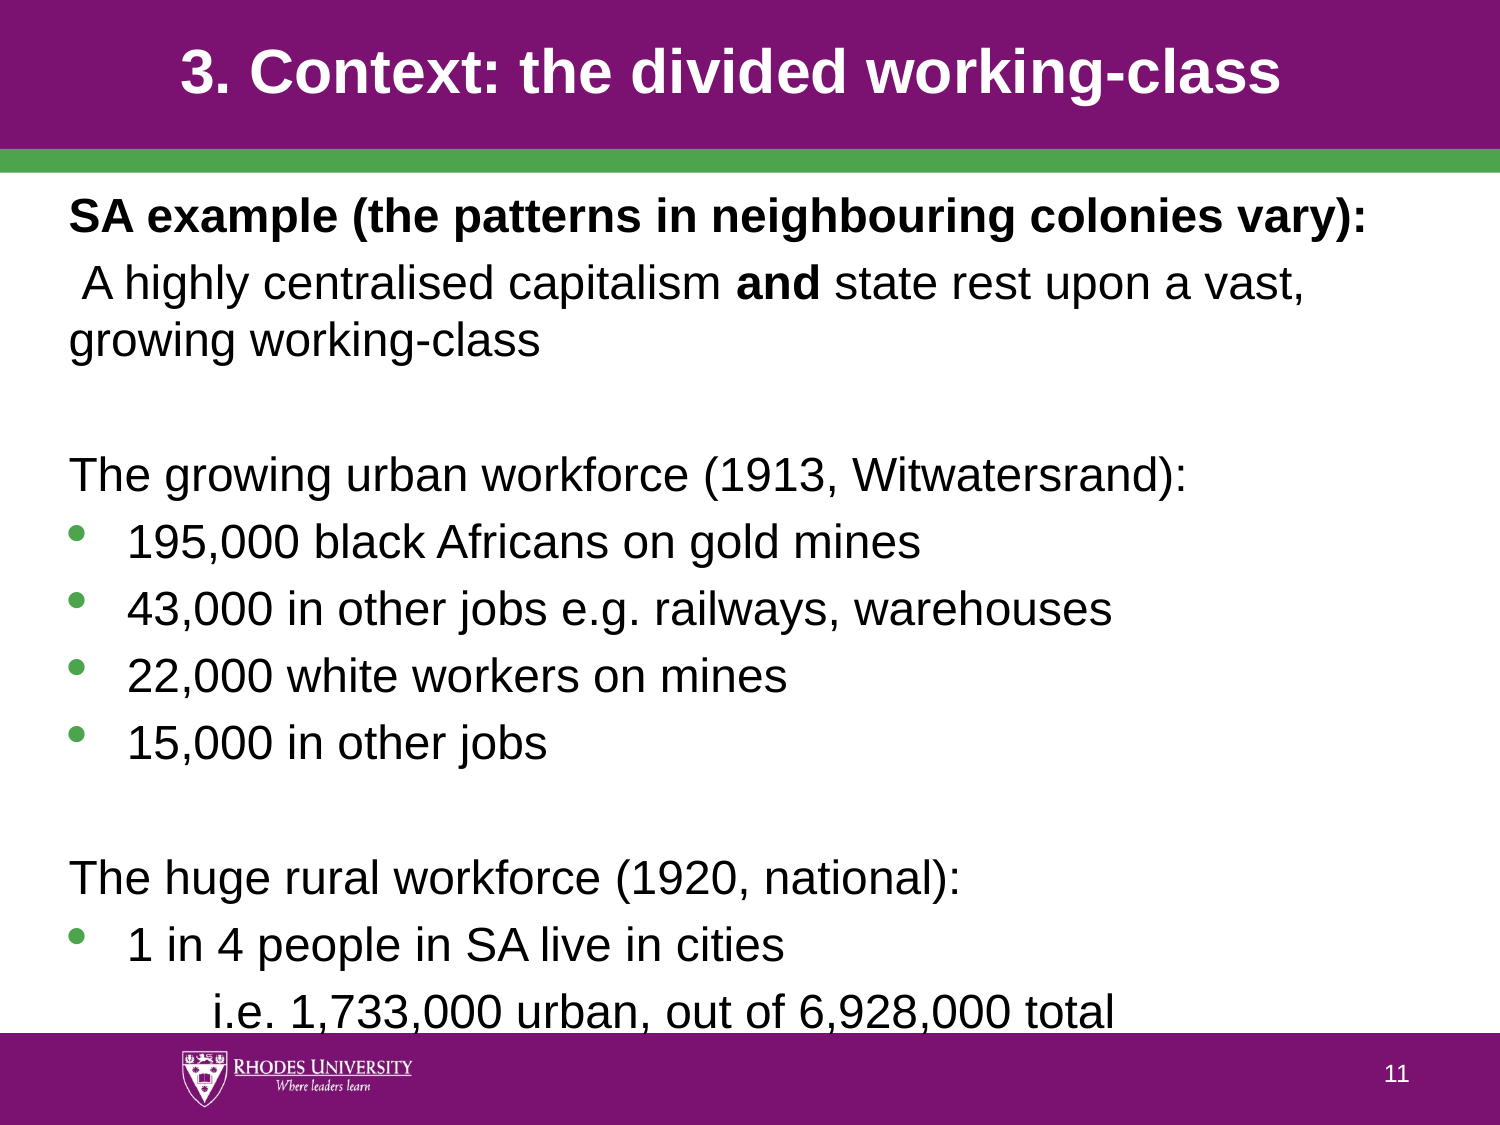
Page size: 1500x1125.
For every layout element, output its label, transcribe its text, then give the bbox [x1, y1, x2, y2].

list SA example (the patterns in neighbouring colonies vary): A highly centralised capitalism and state rest upon a vast, growing working-class The growing urban workforce (1913, Witwatersrand): 195,000 black Africans on gold mines 43,000 in other jobs e.g. railways, warehouses 22,000 white workers on mines 15,000 in other jobs The huge rural workforce (1920, national): 1 in 4 people in SA live in cities i.e. 1,733,000 urban, out of 6,928,000 total [53, 176, 1388, 1056]
slide_number 11 [1074, 1042, 1425, 1103]
picture [0, 1033, 1500, 1125]
title 3. Context: the divided working-class [165, 0, 1418, 138]
